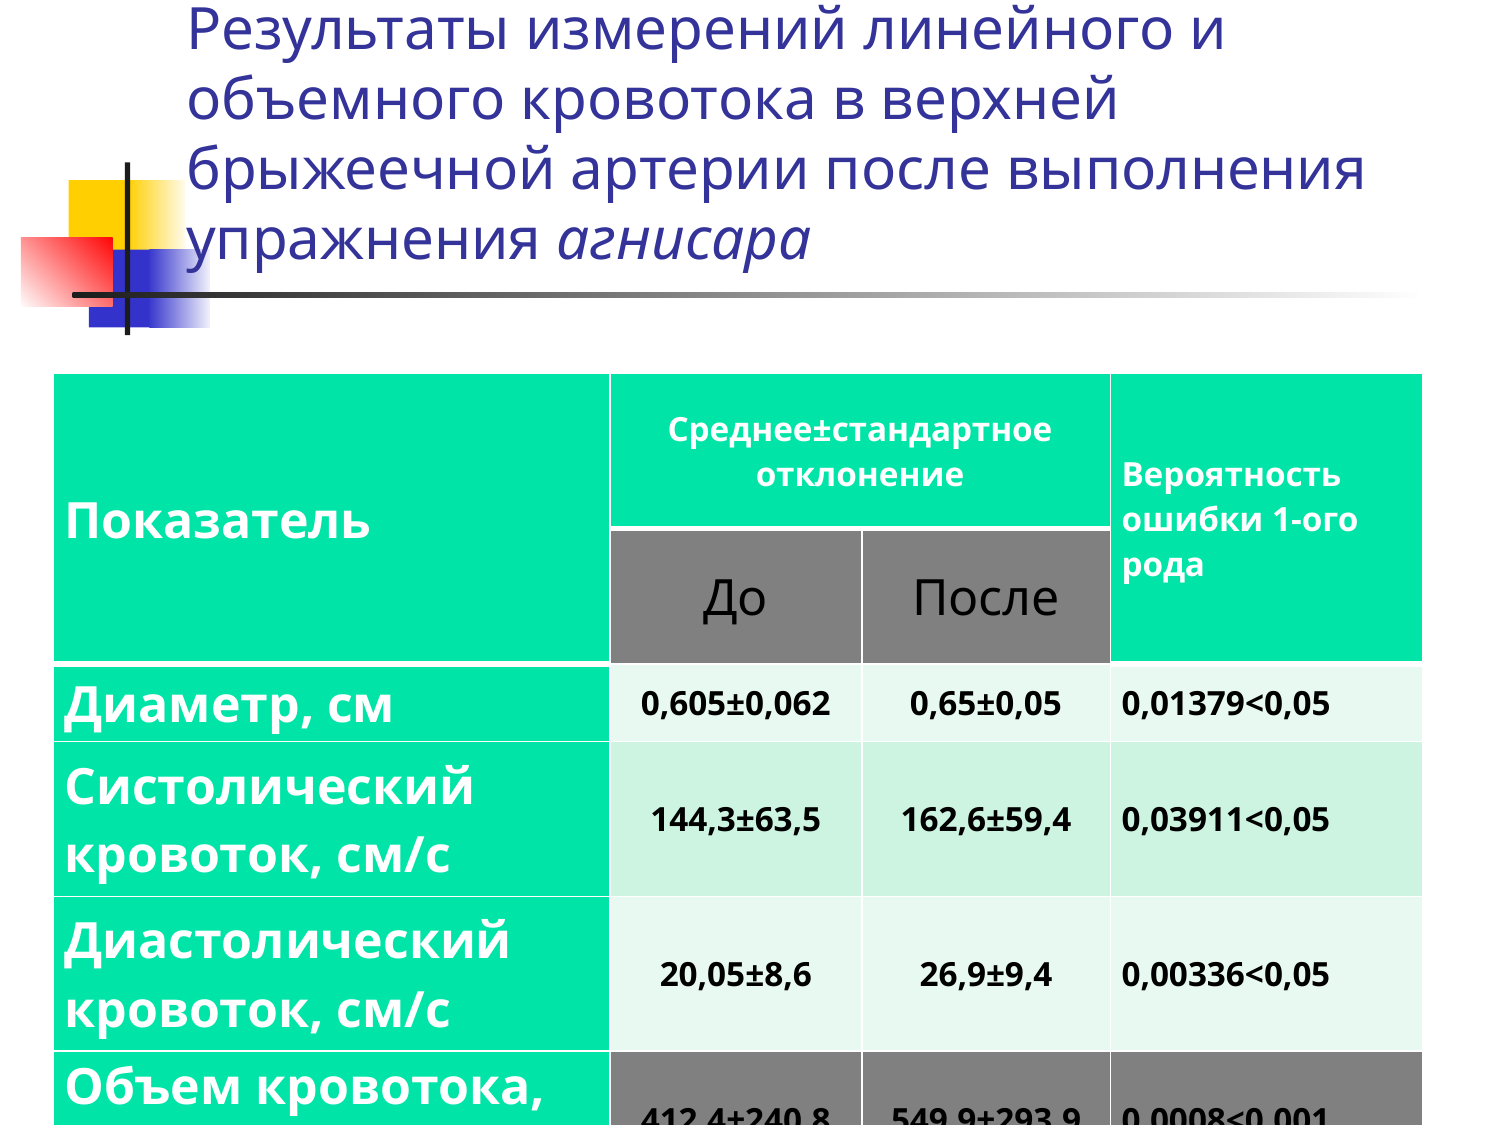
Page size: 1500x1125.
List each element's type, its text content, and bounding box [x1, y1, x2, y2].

table_cell 144,3±63,5 [611, 742, 861, 896]
table_cell 0,01379<0,05 [1111, 667, 1422, 741]
table_cell Объем кровотока, мл/мин [54, 1052, 609, 1125]
table_cell 0,00336<0,05 [1111, 897, 1422, 1050]
table_cell 0,605±0,062 [611, 665, 861, 741]
table_cell 0,03911<0,05 [1111, 742, 1422, 896]
table_cell 26,9±9,4 [863, 897, 1110, 1050]
table_cell После [863, 531, 1110, 663]
table_cell Диастолический кровоток, см/с [54, 897, 609, 1050]
table_header Показатель [54, 374, 609, 661]
title Результаты измерений линейного и объемного кровотока в верхней брыжеечной артерии после выполнения упражнения агнисара [171, 30, 1474, 279]
table_cell Диаметр, см [54, 667, 609, 741]
table_cell До [611, 531, 861, 663]
table_header Среднее±стандартное отклонение [611, 374, 1110, 526]
table_cell 549,9±293,9 [863, 1052, 1110, 1125]
table_cell 20,05±8,6 [611, 897, 861, 1050]
table_cell Систолический кровоток, см/с [54, 742, 609, 896]
table_cell 0,65±0,05 [863, 665, 1110, 741]
table_cell 0,0008<0,001 [1111, 1052, 1422, 1125]
table_cell 162,6±59,4 [863, 742, 1110, 896]
table_cell 412,4±240,8 [611, 1052, 861, 1125]
table_header Вероятность ошибки 1-ого рода [1111, 374, 1422, 661]
